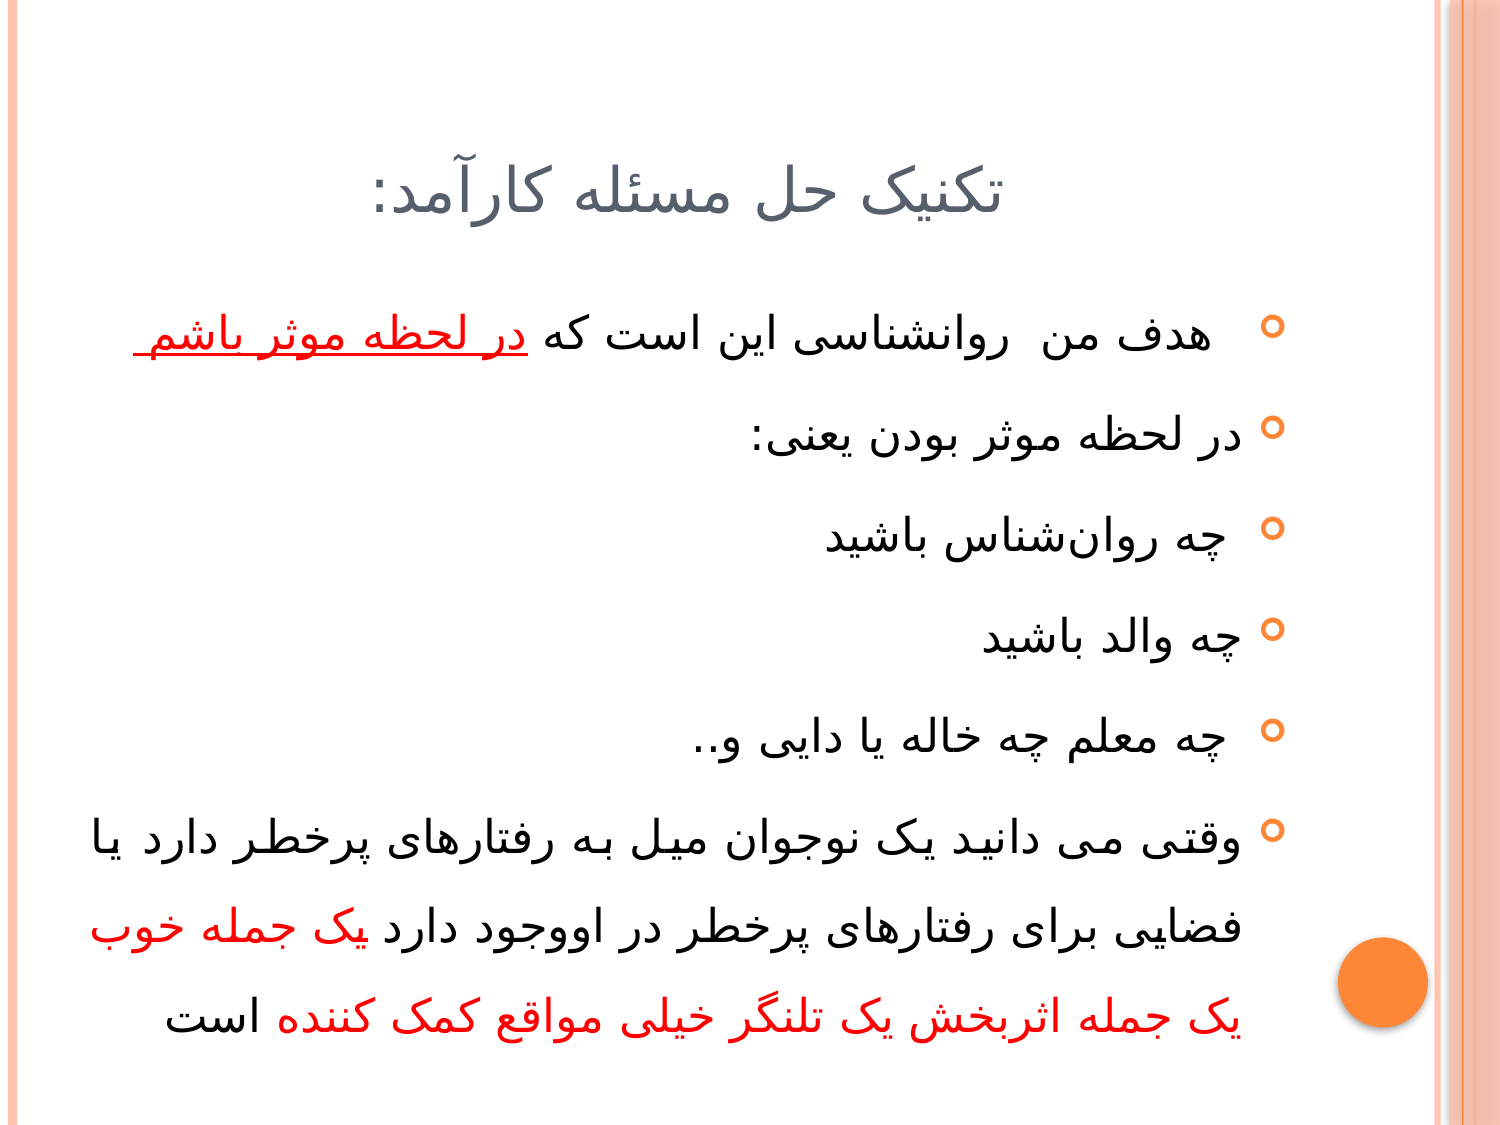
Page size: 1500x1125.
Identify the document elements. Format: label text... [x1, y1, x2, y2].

list هدف من روانشناسی این است که در لحظه موثر باشم در لحظه موثر بودن یعنی: چه روان‌شناس باشید چه والد باشید چه معلم چه خاله یا دایی و.. وقتی می دانید یک نوجوان میل به رفتارهای پرخطر دارد یا فضایی برای رفتارهای پرخطر در اووجود دارد یک جمله خوب یک جمله اثربخش یک تلنگر خیلی مواقع کمک کننده است [75, 262, 1300, 1062]
title تکنیک حل مسئله کارآمد: [75, 45, 1300, 233]
